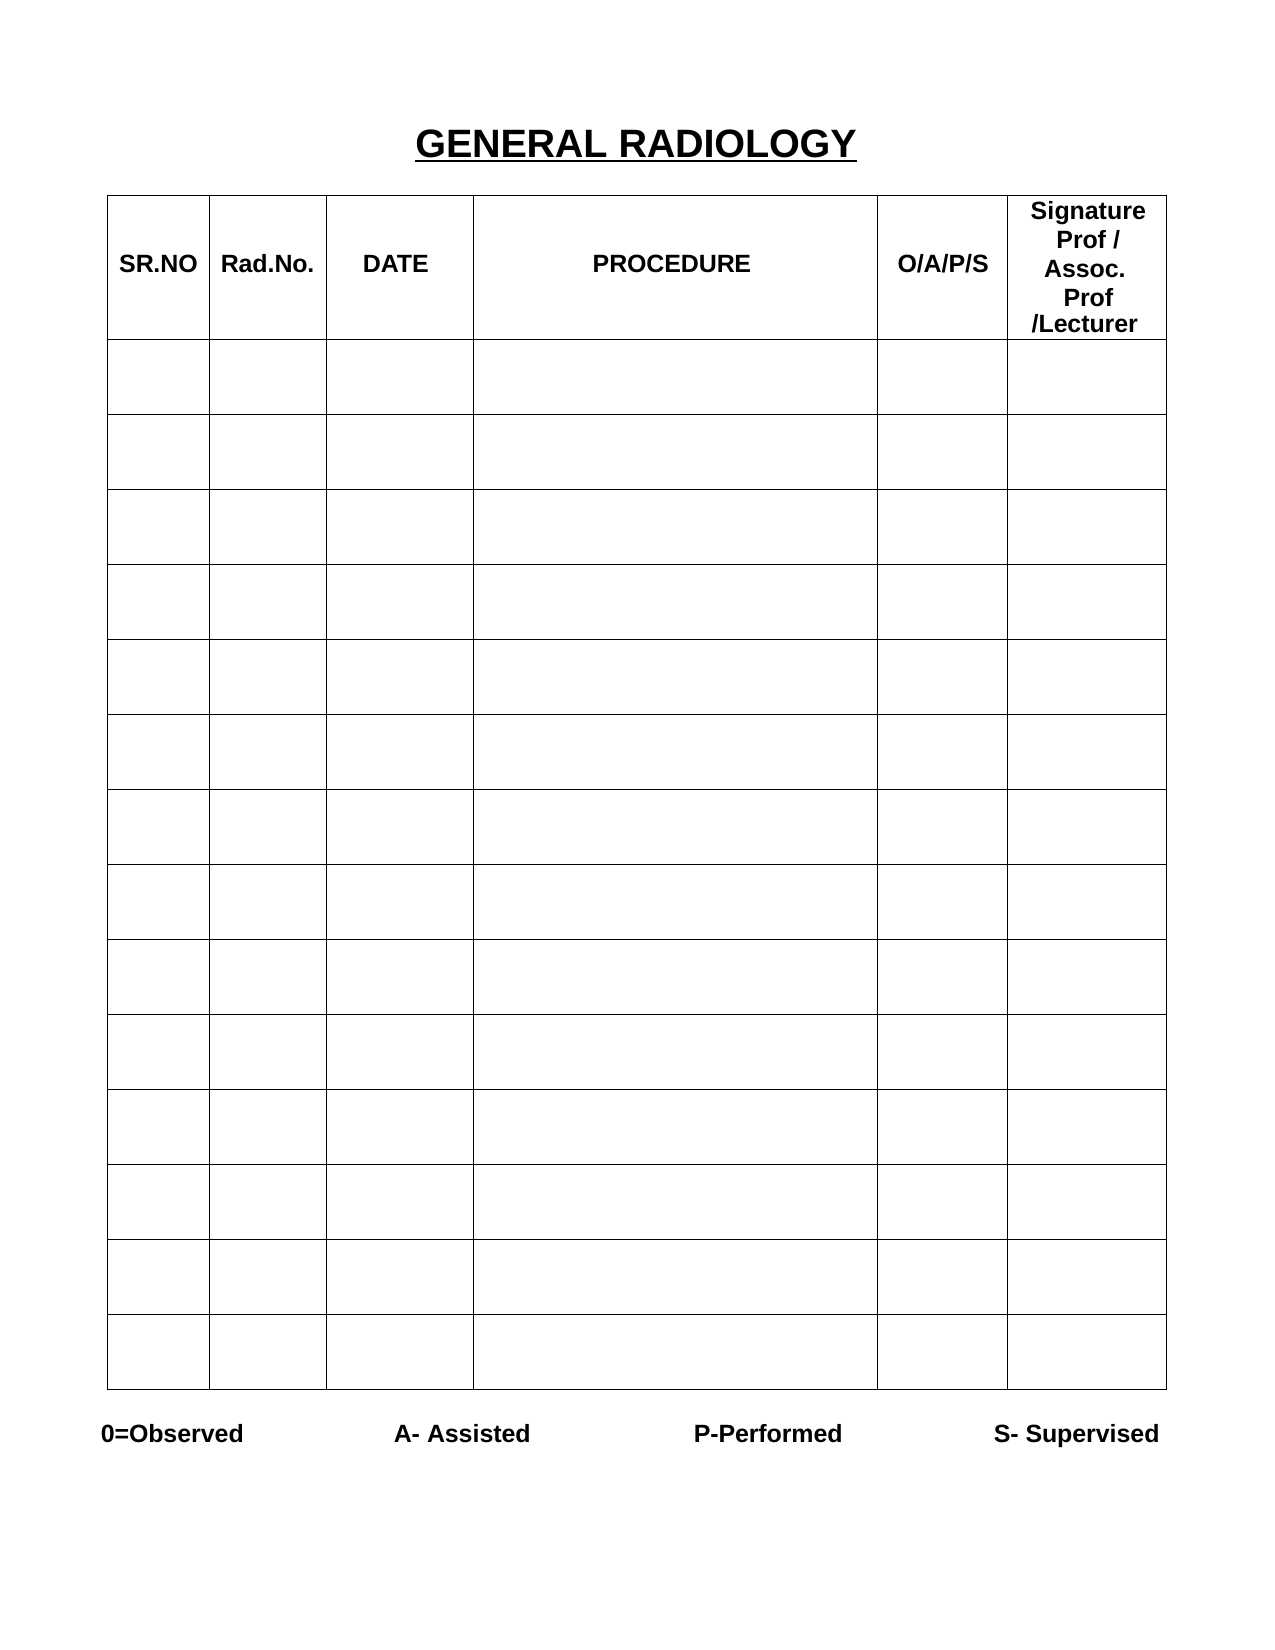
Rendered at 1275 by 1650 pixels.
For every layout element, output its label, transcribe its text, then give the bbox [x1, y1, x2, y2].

table_cell [210, 1315, 326, 1389]
table_cell [474, 715, 877, 789]
table_cell [878, 1015, 1007, 1089]
table_cell [210, 340, 326, 414]
table_header PROCEDURE [474, 196, 877, 339]
table_cell [327, 1240, 473, 1314]
table_cell [210, 1240, 326, 1314]
table_cell [474, 940, 877, 1014]
table_cell [1008, 1315, 1166, 1389]
table_header DATE [327, 196, 473, 339]
table_cell [878, 1165, 1007, 1239]
table_cell [210, 940, 326, 1014]
table_cell [210, 640, 326, 714]
table_cell [327, 790, 473, 864]
table_cell [474, 565, 877, 639]
table_cell [1008, 940, 1166, 1014]
table_cell [327, 415, 473, 489]
text_box A- Assisted [391, 1415, 534, 1448]
table_cell [1008, 565, 1166, 639]
table_cell [1008, 1165, 1166, 1239]
table_cell [878, 1315, 1007, 1389]
table_cell [210, 565, 326, 639]
table_cell [210, 1015, 326, 1089]
table_cell [327, 340, 473, 414]
table_cell [474, 790, 877, 864]
table_cell [474, 1315, 877, 1389]
text_box GENERAL RADIOLOGY [413, 116, 862, 166]
table_cell [878, 1240, 1007, 1314]
table_cell [474, 340, 877, 414]
table_cell [327, 1090, 473, 1164]
table_cell [474, 1165, 877, 1239]
table_cell [108, 940, 209, 1014]
table_cell [108, 640, 209, 714]
table_cell [210, 415, 326, 489]
table_cell [1008, 490, 1166, 564]
table_cell [108, 790, 209, 864]
table_cell [327, 715, 473, 789]
table_cell [210, 790, 326, 864]
table_cell [474, 1240, 877, 1314]
table_cell [210, 1165, 326, 1239]
table_cell [108, 490, 209, 564]
table_cell [1008, 340, 1166, 414]
table_cell [474, 415, 877, 489]
table_cell [327, 490, 473, 564]
table_cell [878, 865, 1007, 939]
table_header Rad.No. [210, 196, 326, 339]
table_cell [1008, 865, 1166, 939]
table_header SR.NO [108, 196, 209, 339]
table_cell [474, 1015, 877, 1089]
table_cell [210, 865, 326, 939]
table_cell [327, 1015, 473, 1089]
table_cell [1008, 1240, 1166, 1314]
table_cell [108, 1015, 209, 1089]
table_cell [878, 490, 1007, 564]
table_cell [108, 1240, 209, 1314]
table_cell [108, 415, 209, 489]
table_cell [327, 565, 473, 639]
table_cell [210, 1090, 326, 1164]
table_cell [1008, 790, 1166, 864]
table_cell [1008, 640, 1166, 714]
table_cell [474, 490, 877, 564]
table_cell [474, 865, 877, 939]
table_cell [327, 1315, 473, 1389]
table_cell [474, 640, 877, 714]
table_cell [327, 1165, 473, 1239]
table_cell [1008, 415, 1166, 489]
table_cell [108, 715, 209, 789]
table_cell [474, 1090, 877, 1164]
table_cell [108, 1315, 209, 1389]
table_cell [108, 1090, 209, 1164]
table_cell [327, 940, 473, 1014]
table_cell [878, 1090, 1007, 1164]
table_cell [1008, 1015, 1166, 1089]
table_cell [878, 940, 1007, 1014]
table_cell [878, 415, 1007, 489]
table_cell [210, 490, 326, 564]
table_cell [878, 790, 1007, 864]
text_box 0=Observed [98, 1415, 247, 1448]
table_cell [327, 865, 473, 939]
table_header O/A/P/S [878, 196, 1007, 339]
table_cell [1008, 1090, 1166, 1164]
table_cell [210, 715, 326, 789]
table_cell [108, 340, 209, 414]
table_cell [108, 865, 209, 939]
table_cell [878, 640, 1007, 714]
text_box P-Performed [691, 1415, 846, 1448]
table_cell [878, 340, 1007, 414]
table_cell [1008, 715, 1166, 789]
table_cell [108, 1165, 209, 1239]
table_header Signature Prof / Assoc. Prof /Lecturer [1008, 196, 1166, 339]
table_cell [878, 715, 1007, 789]
table_cell [108, 565, 209, 639]
text_box S- Supervised [991, 1415, 1163, 1448]
table_cell [327, 640, 473, 714]
table_cell [878, 565, 1007, 639]
